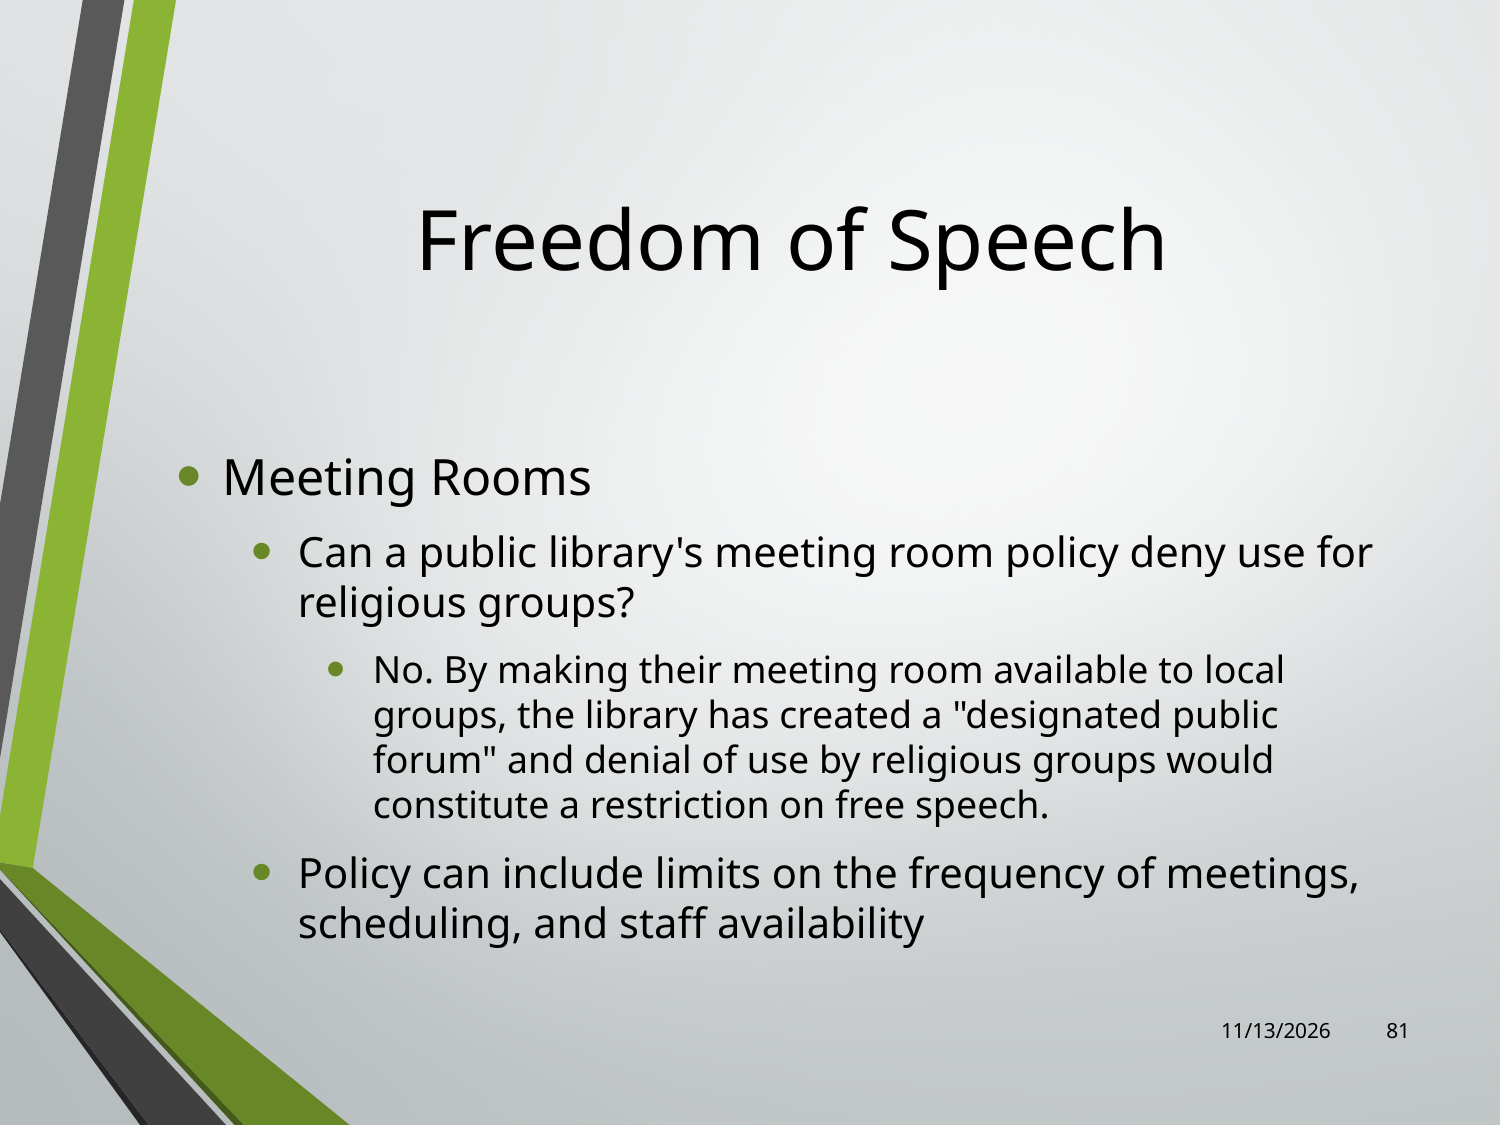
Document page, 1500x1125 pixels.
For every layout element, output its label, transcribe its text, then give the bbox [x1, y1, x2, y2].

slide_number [1204, 1001, 1346, 1062]
title Freedom of Speech [161, 75, 1425, 400]
list Meeting Rooms Can a public library's meeting room policy deny use for religious groups? No. By making their meeting room available to local groups, the library has created a "designated public forum" and denial of use by religious groups would constitute a restriction on free speech. Policy can include limits on the frequency of meetings, scheduling, and staff availability [161, 437, 1425, 985]
slide_number 81 [1354, 1001, 1425, 1062]
